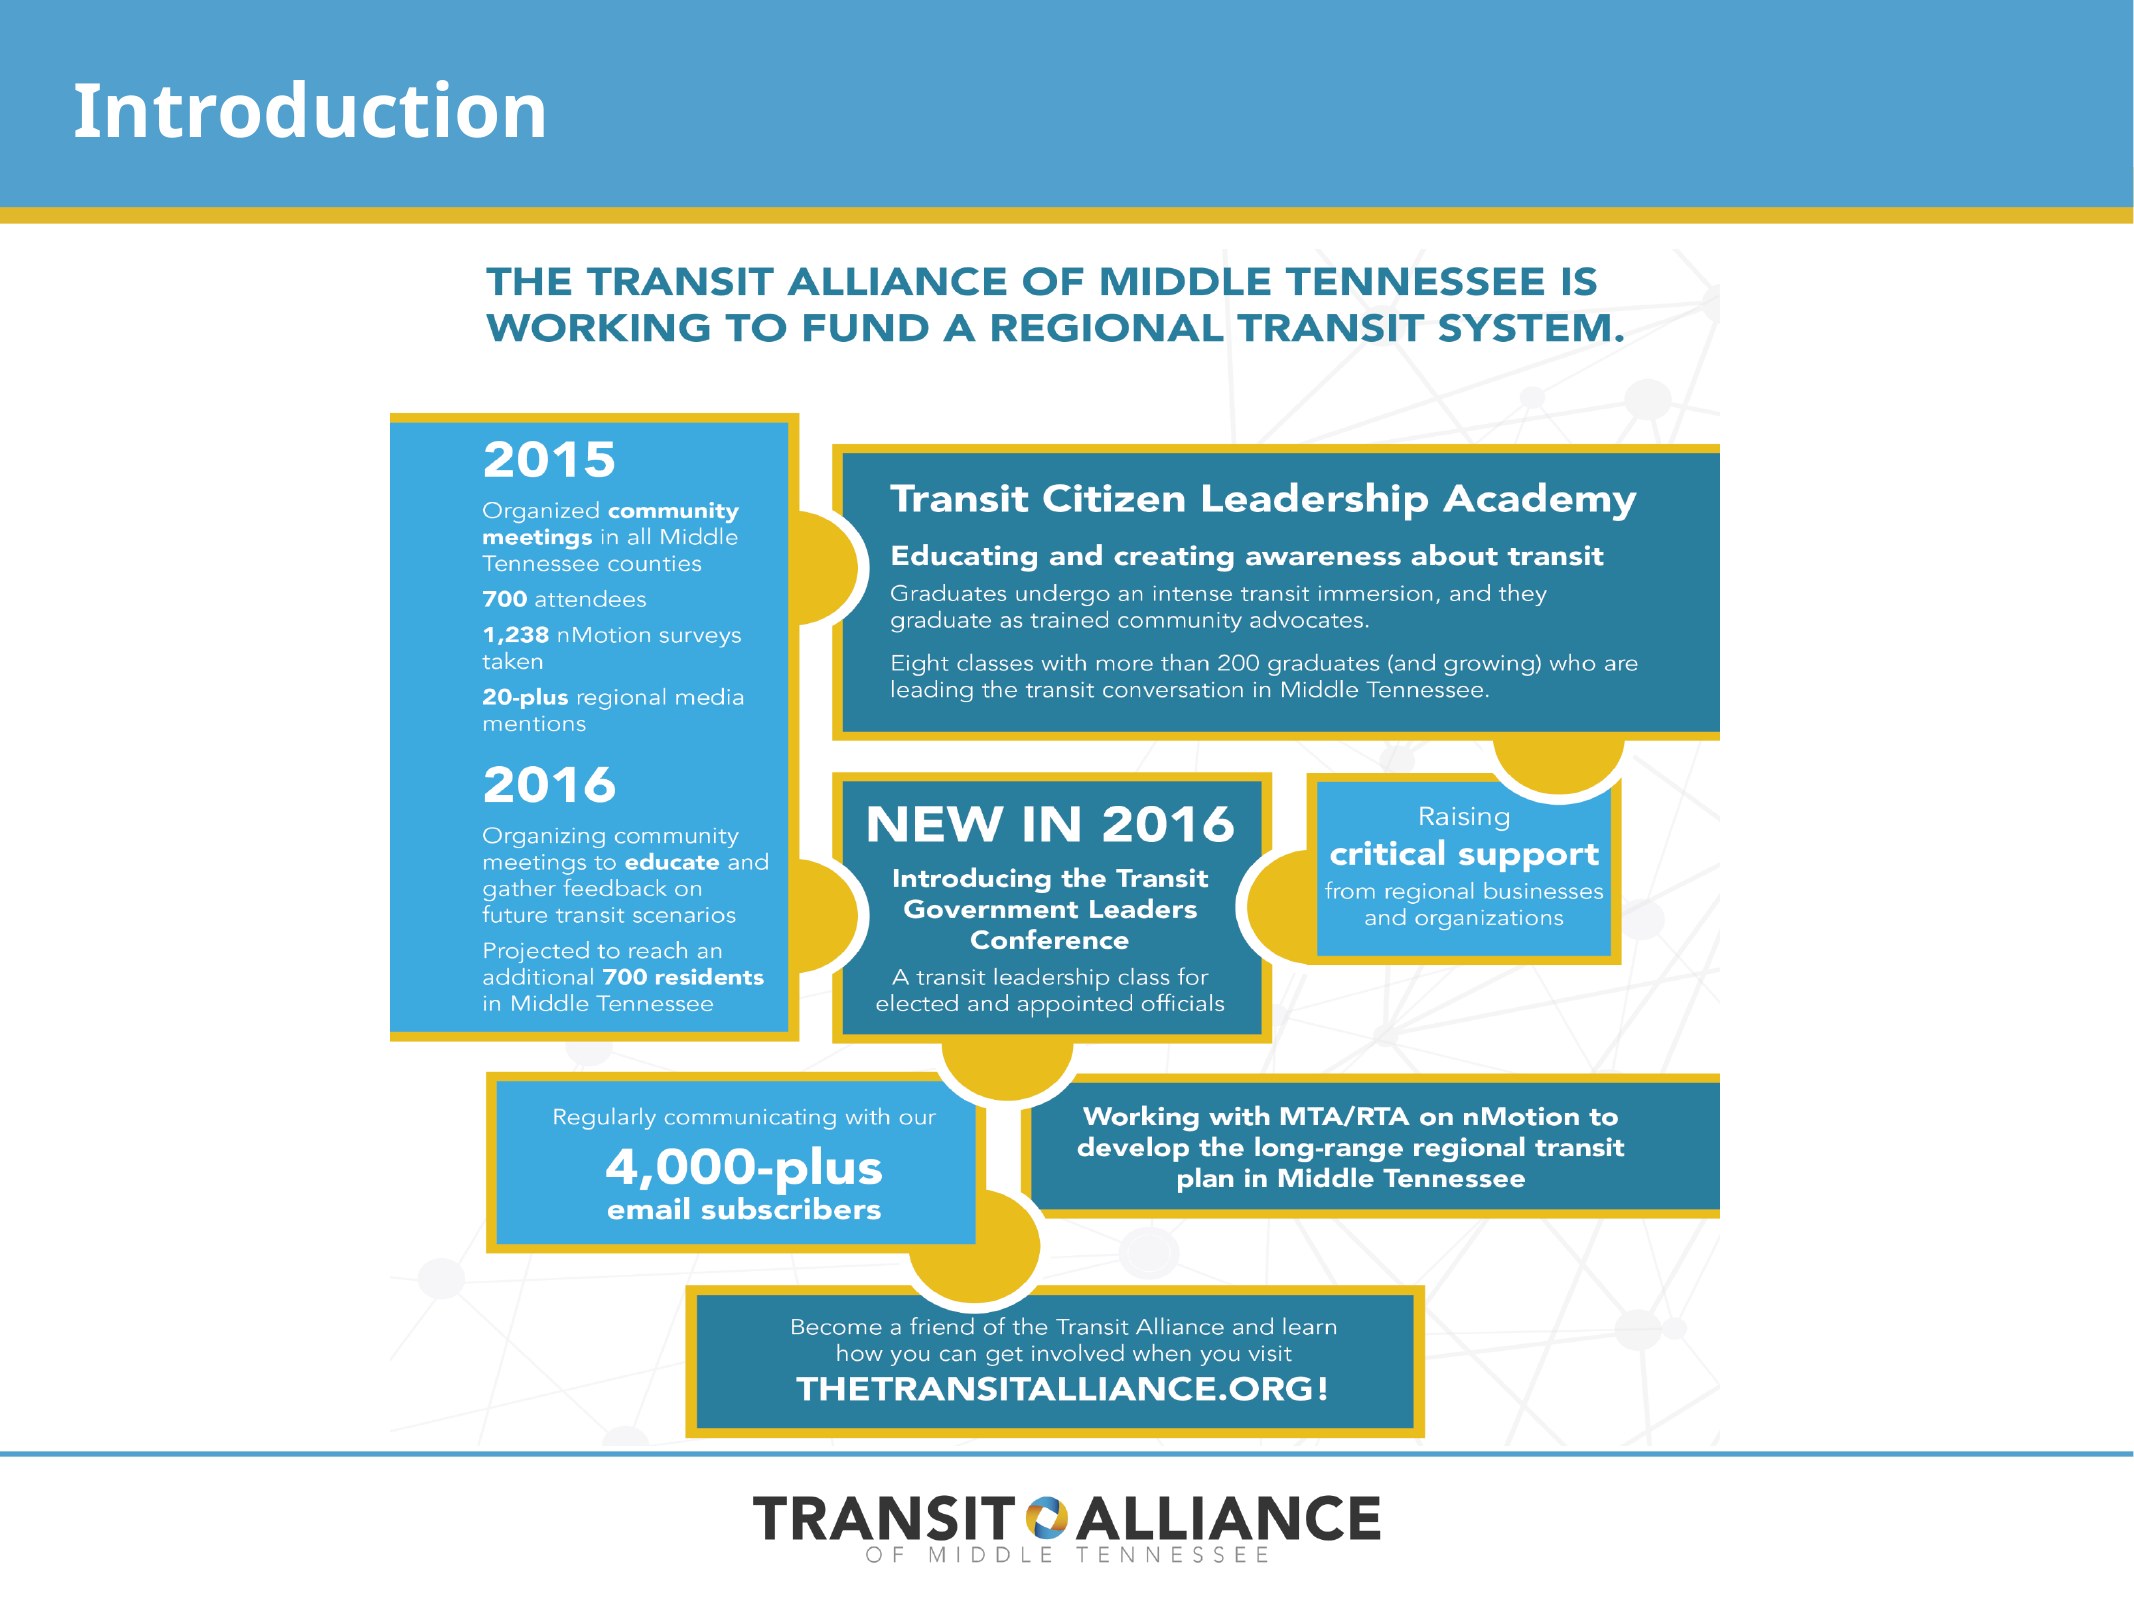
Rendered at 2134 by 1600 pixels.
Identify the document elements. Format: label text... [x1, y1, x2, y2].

picture [728, 1460, 1405, 1597]
text_box Introduction [65, 54, 1871, 161]
picture [390, 249, 1721, 1447]
